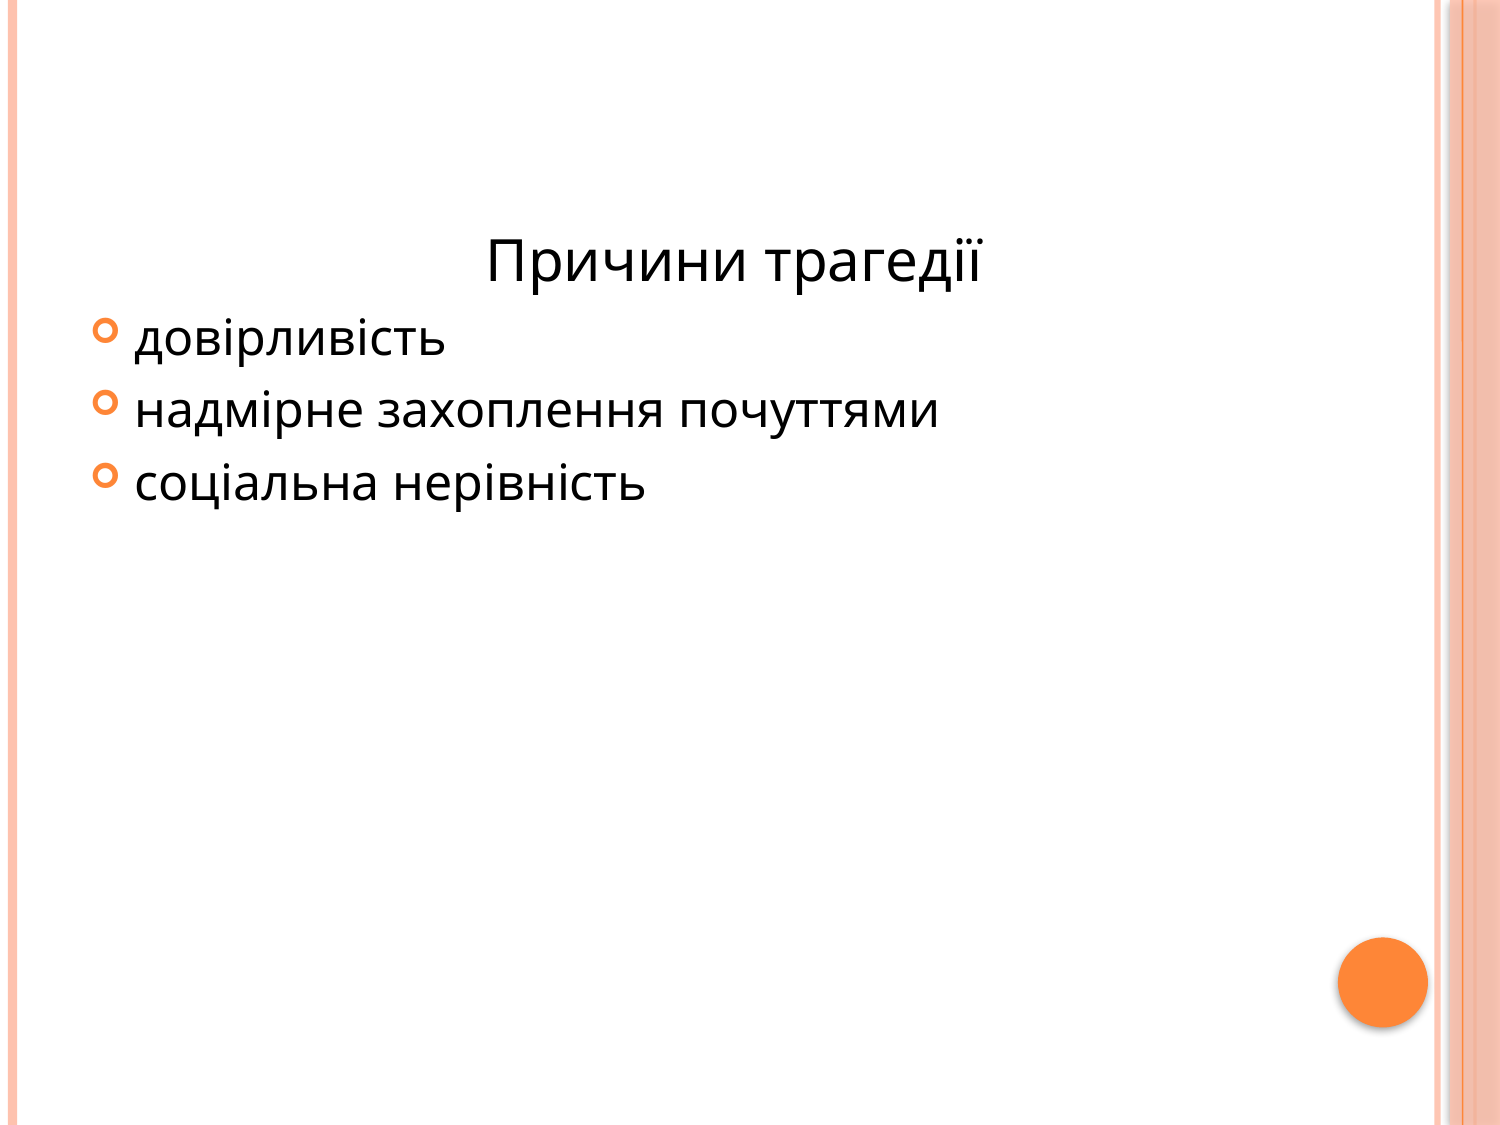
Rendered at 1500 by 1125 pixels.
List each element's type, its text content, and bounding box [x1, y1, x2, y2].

list Причини трагедії довірливість надмірне захоплення почуттями соціальна нерівність [75, 70, 1348, 1013]
